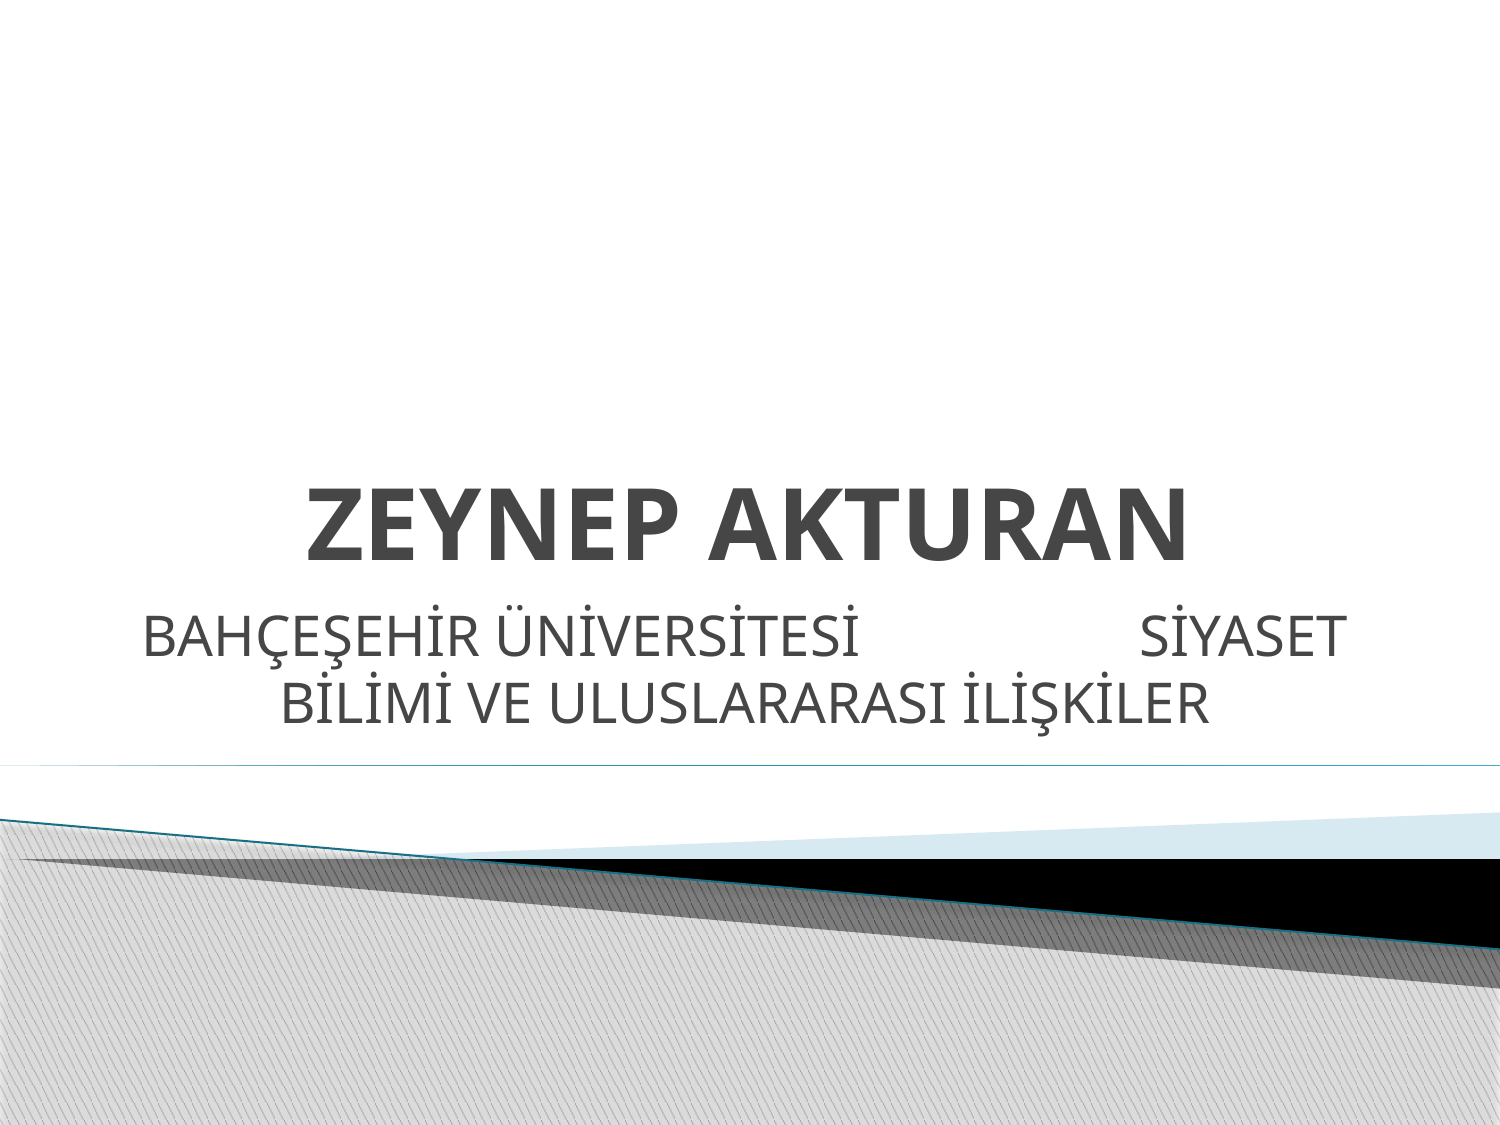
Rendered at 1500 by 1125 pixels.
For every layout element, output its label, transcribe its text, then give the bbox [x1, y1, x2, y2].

picture [5, 859, 1500, 989]
subtitle BAHÇEŞEHİR ÜNİVERSİTESİ SİYASET BİLİMİ VE ULUSLARARASI İLİŞKİLER [112, 592, 1388, 790]
title ZEYNEP AKTURAN [112, 287, 1388, 588]
